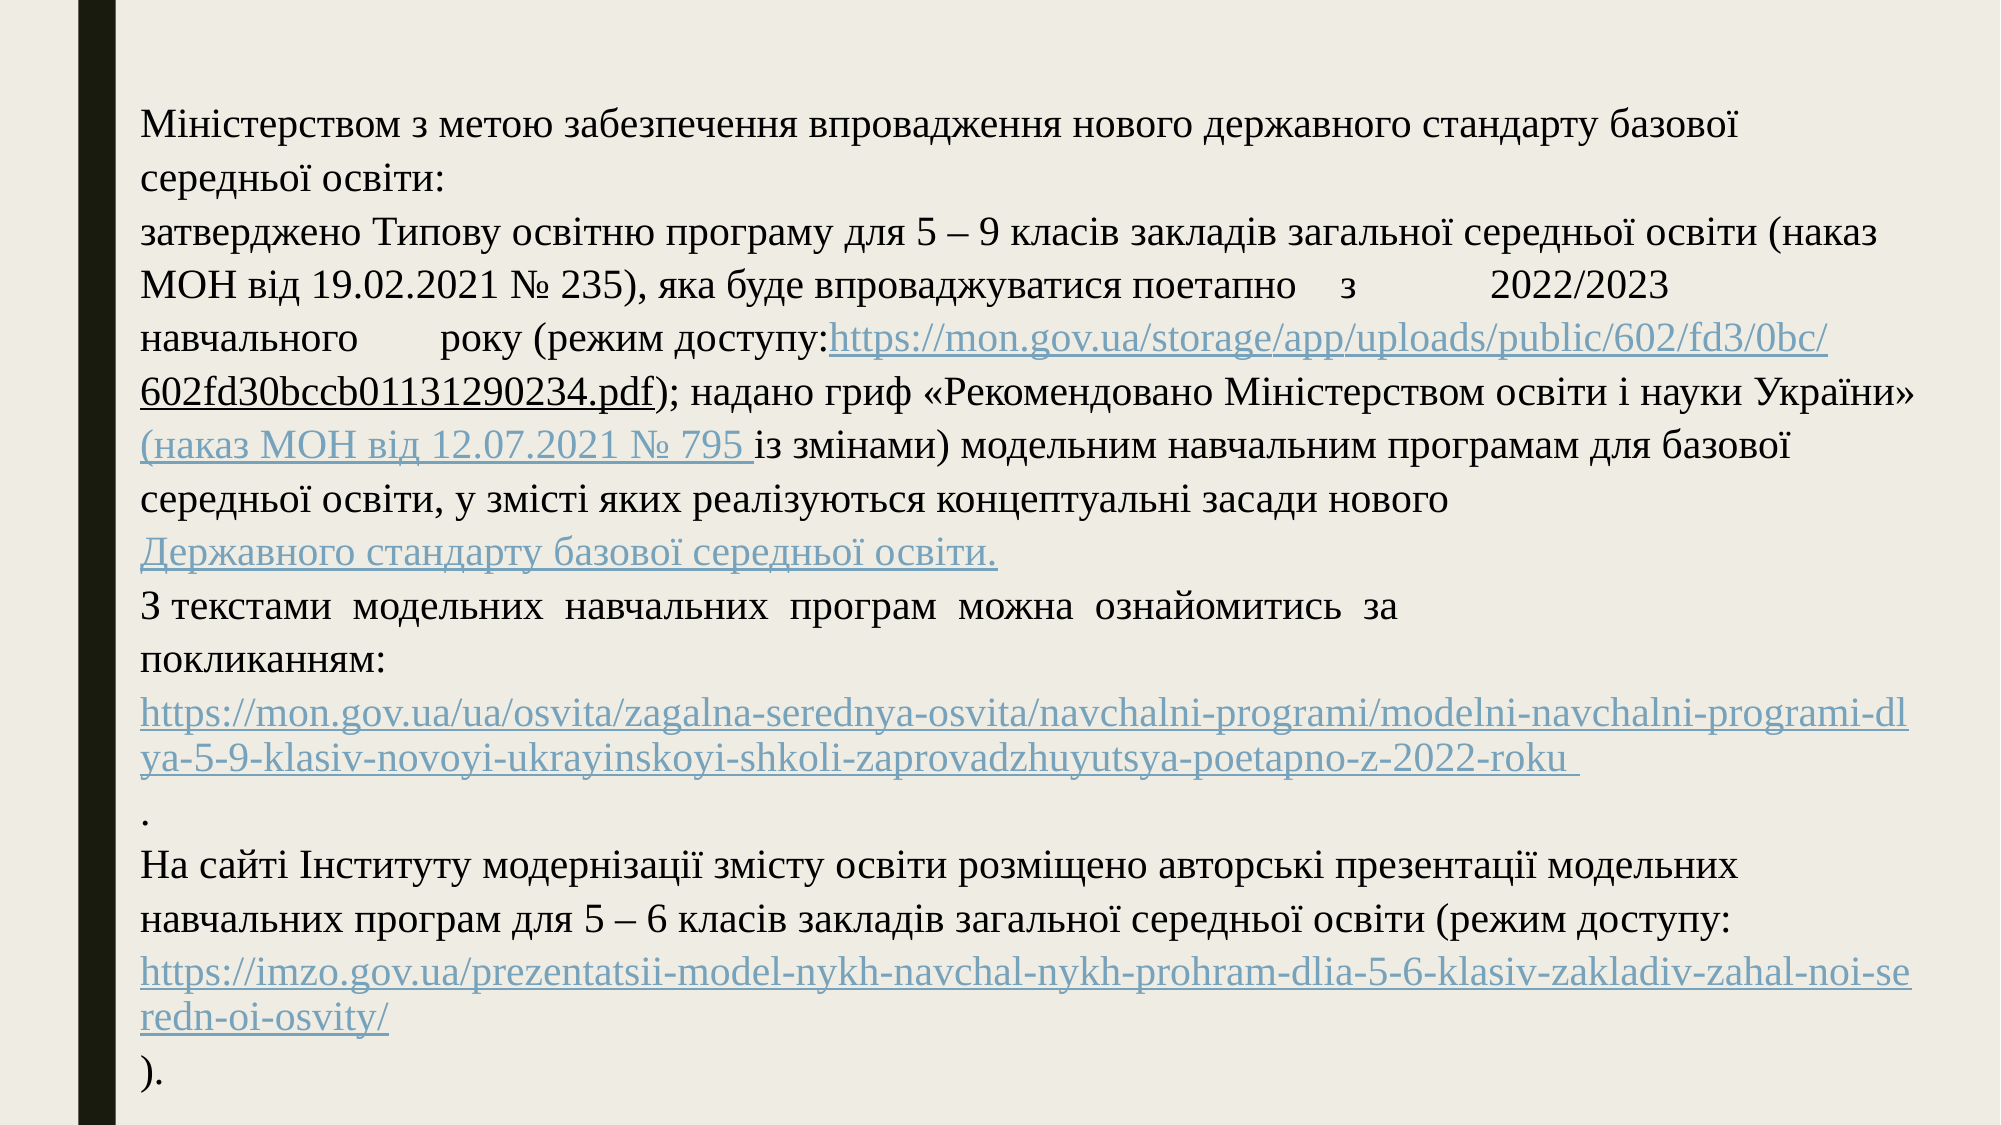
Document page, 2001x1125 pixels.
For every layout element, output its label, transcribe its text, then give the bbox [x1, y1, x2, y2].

text_box Міністерством з метою забезпечення впровадження нового державного стандарту базової середньої освіти: затверджено Типову освітню програму для 5 – 9 класів закладів загальної середньої освіти (наказ МОН від 19.02.2021 № 235), яка буде впроваджуватися поетапно з 2022/2023 навчального року (режим доступу:https://mon.gov.ua/storage/app/uploads/public/602/fd3/0bc/ 602fd30bccb01131290234.pdf); надано гриф «Рекомендовано Міністерством освіти і науки України» (наказ МОН від 12.07.2021 № 795 із змінами) модельним навчальним програмам для базової середньої освіти, у змісті яких реалізуються концептуальні засади нового Державного стандарту базової середньої освіти. З текстами модельних навчальних програм можна ознайомитись за покликанням: https://mon.gov.ua/ua/osvita/zagalna-serednya-osvita/navchalni-programi/modelni-navchalni-programi-dlya-5-9-klasiv-novoyi-ukrayinskoyi-shkoli-zaprovadzhuyutsya-poetapno-z-2022-roku . На сайті Інституту модернізації змісту освіти розміщено авторські презентації модельних навчальних програм для 5 – 6 класів закладів загальної середньої освіти (режим доступу: https://imzo.gov.ua/prezentatsii-model-nykh-navchal-nykh-prohram-dlia-5-6-klasiv-zakladiv-zahal-noi-seredn-oi-osvity/). [125, 85, 1934, 1010]
